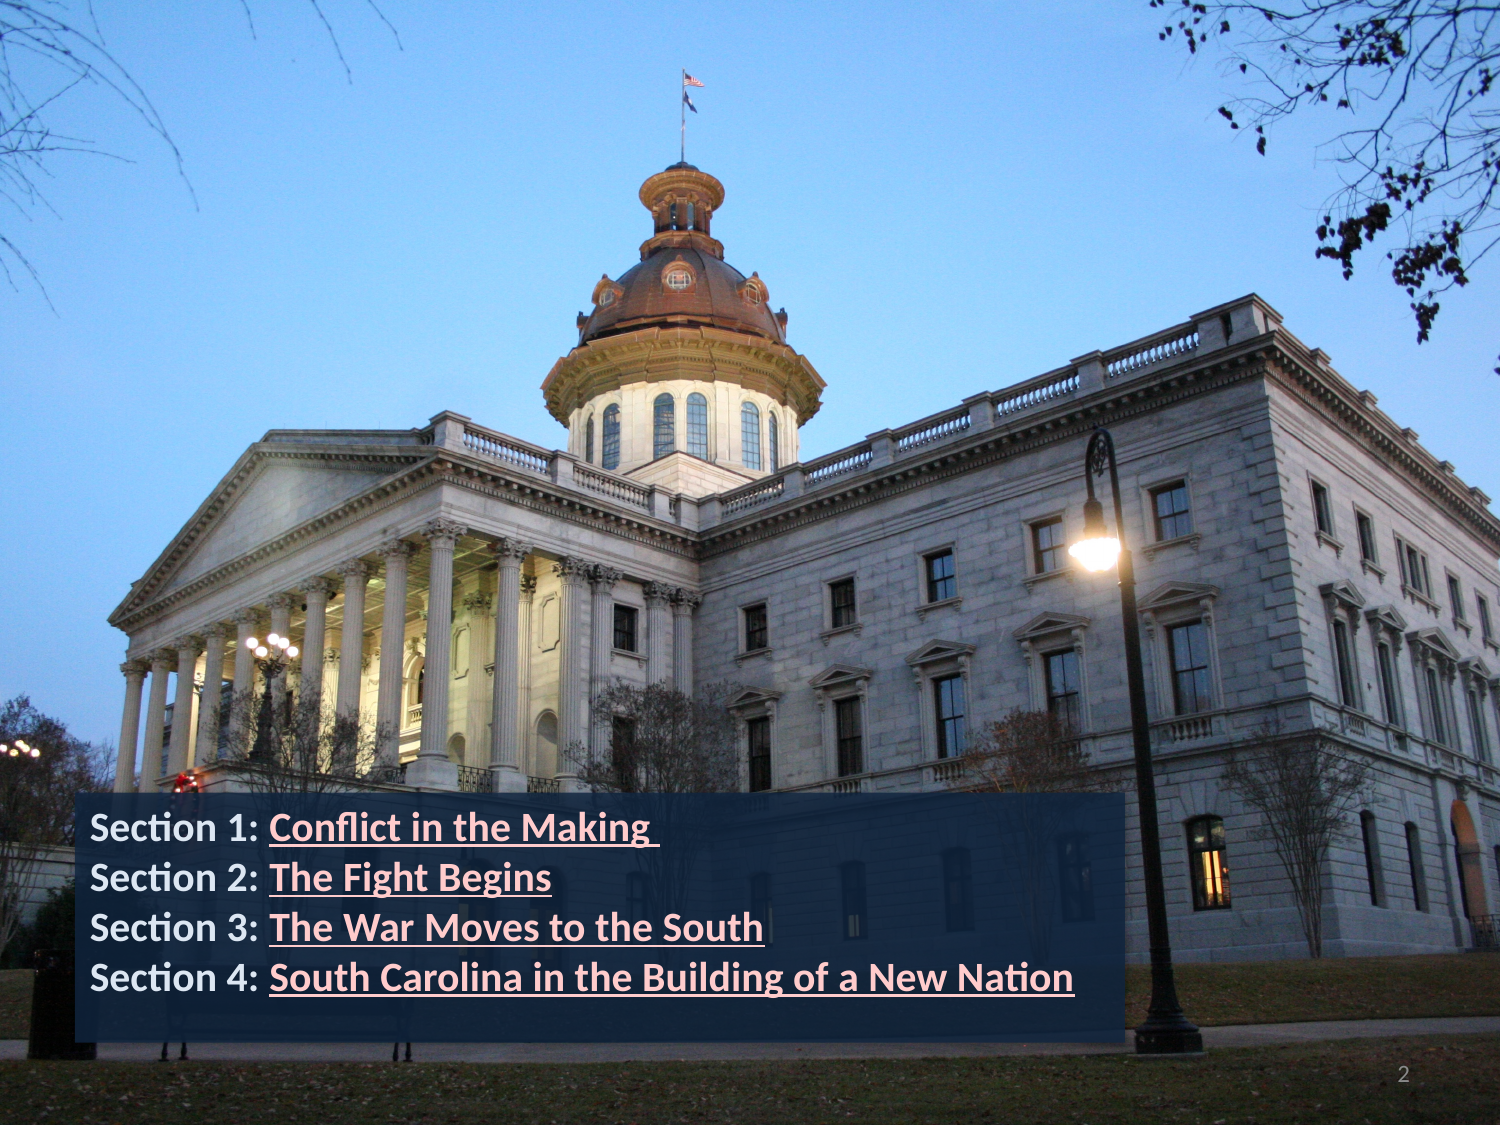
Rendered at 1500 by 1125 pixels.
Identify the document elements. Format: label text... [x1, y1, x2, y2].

picture [0, 0, 1500, 1125]
text_box Section 1: Conflict in the Making Section 2: The Fight Begins Section 3: The War Moves to the South Section 4: South Carolina in the Building of a New Nation [75, 792, 1100, 1008]
slide_number 2 [1074, 1042, 1425, 1103]
text_box [74, 792, 1125, 1043]
